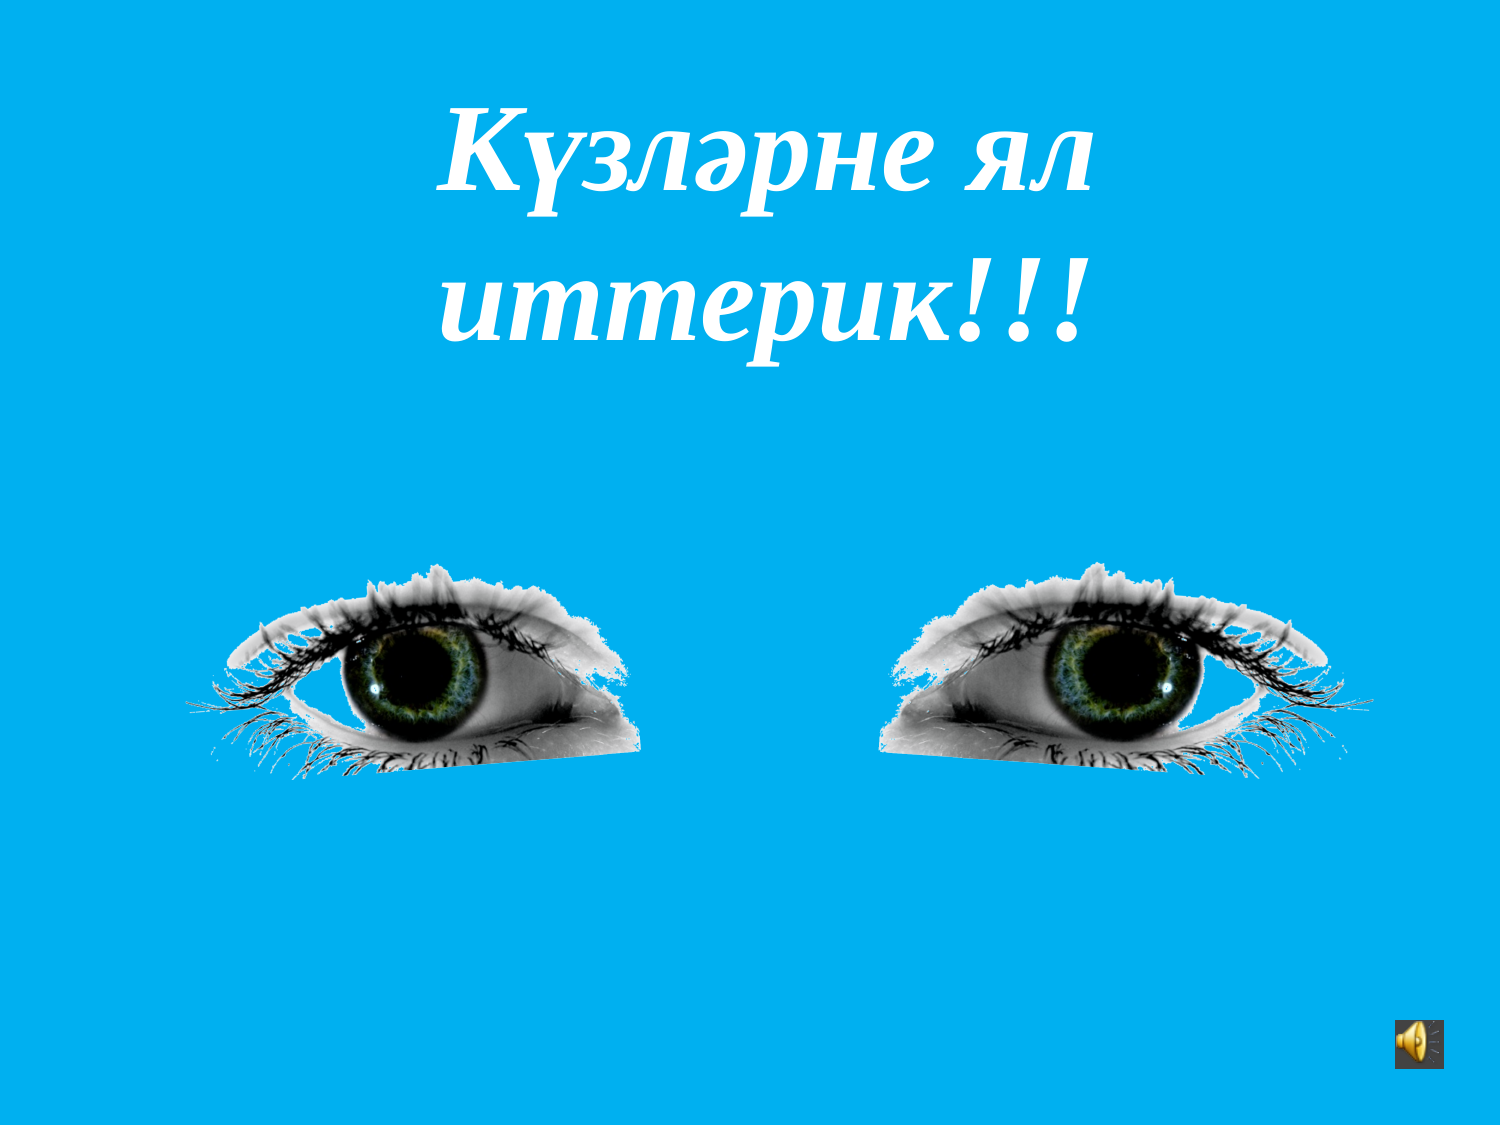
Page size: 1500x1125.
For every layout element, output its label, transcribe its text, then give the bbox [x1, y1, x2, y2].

picture [1246, 706, 1317, 747]
picture [316, 751, 329, 760]
text_box Күзләрне ял иттерик!!! [199, 58, 1336, 374]
picture [212, 565, 640, 775]
picture [1219, 752, 1235, 760]
picture [1396, 1021, 1443, 1068]
picture [879, 563, 1348, 774]
